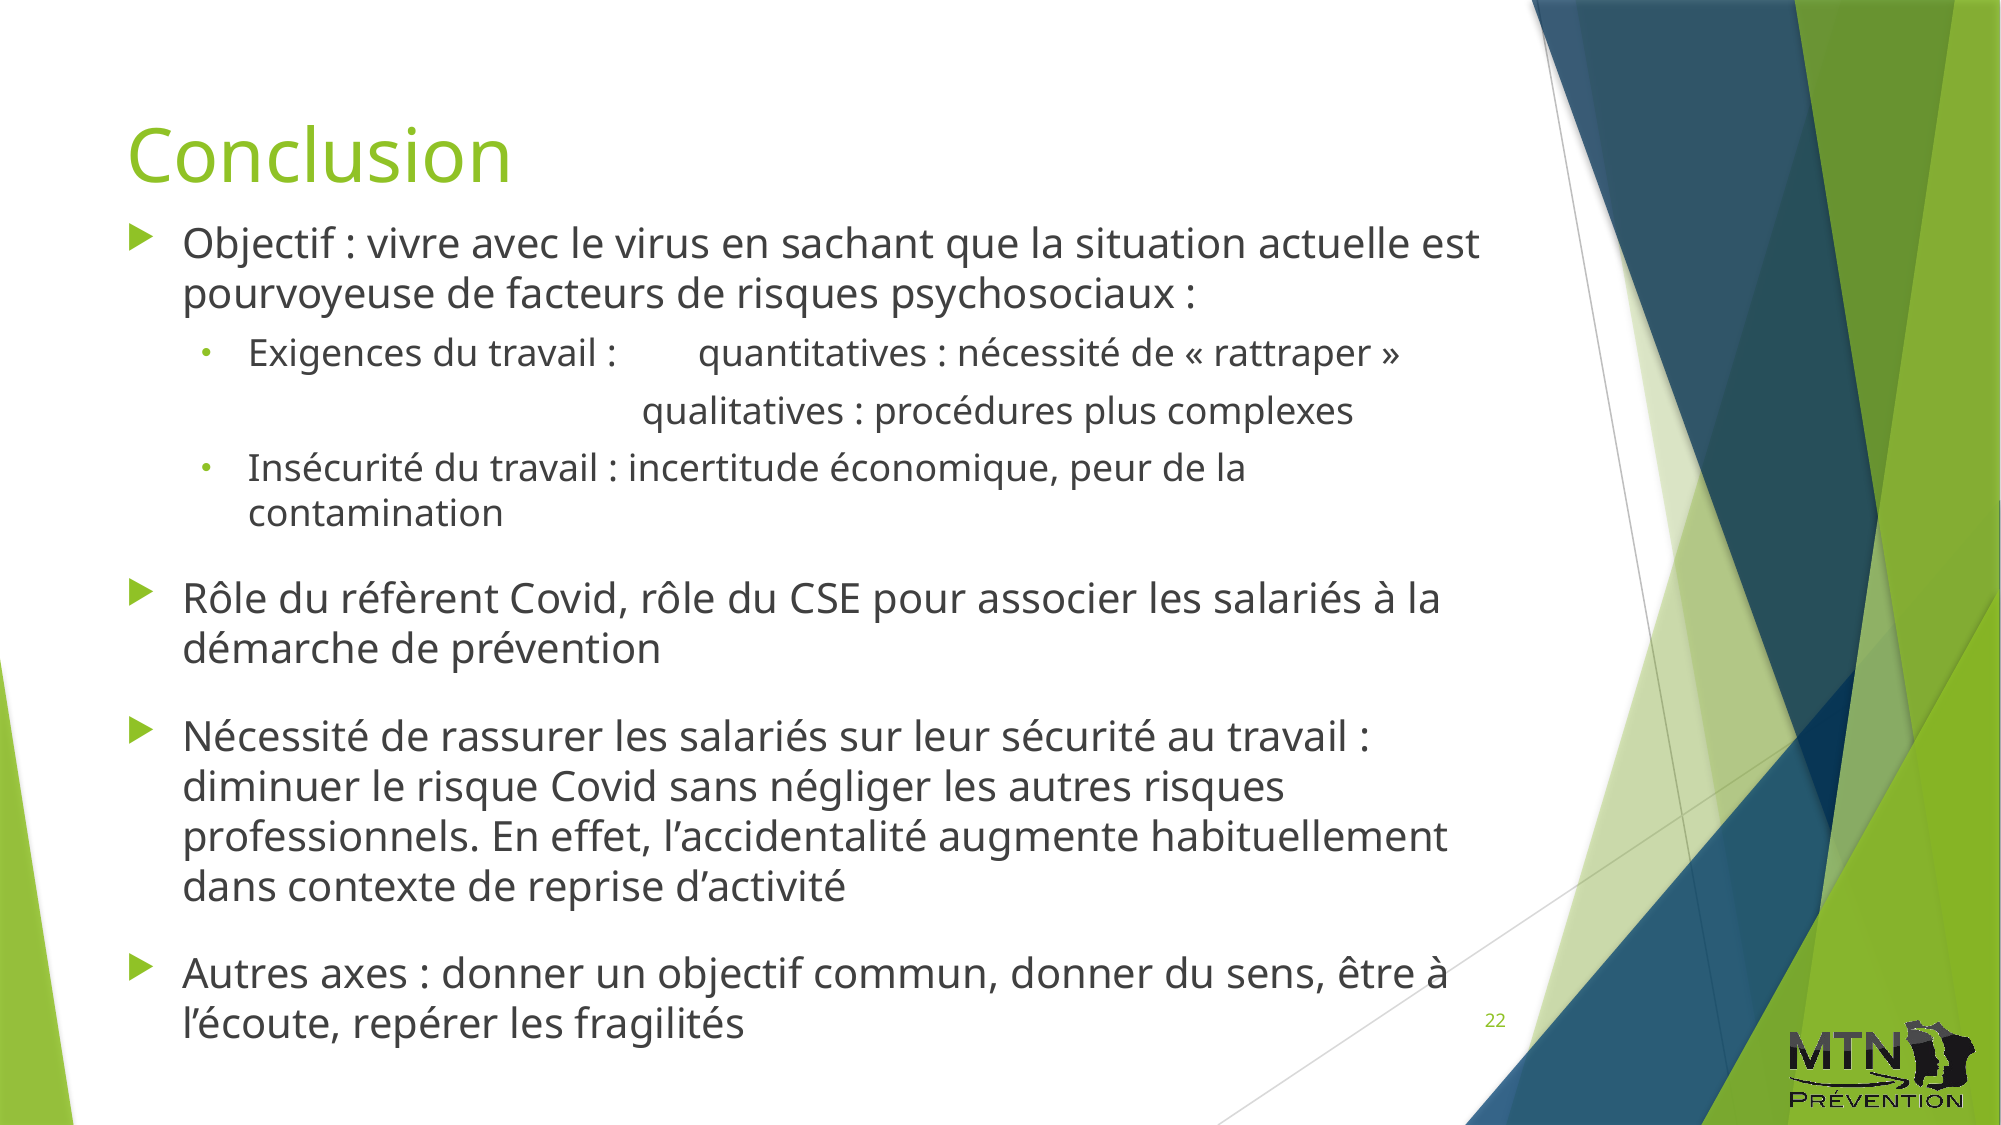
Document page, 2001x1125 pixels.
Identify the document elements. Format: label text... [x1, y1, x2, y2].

title Conclusion [111, 99, 1522, 209]
list Objectif : vivre avec le virus en sachant que la situation actuelle est pourvoyeuse de facteurs de risques psychosociaux : Exigences du travail : quantitatives : nécessité de « rattraper » qualitatives : procédures plus complexes Insécurité du travail : incertitude économique, peur de la contamination Rôle du réfèrent Covid, rôle du CSE pour associer les salariés à la démarche de prévention Nécessité de rassurer les salariés sur leur sécurité au travail : diminuer le risque Covid sans négliger les autres risques professionnels. En effet, l’accidentalité augmente habituellement dans contexte de reprise d’activité Autres axes : donner un objectif commun, donner du sens, être à l’écoute, repérer les fragilités [111, 209, 1522, 1051]
slide_number 22 [1409, 991, 1522, 1051]
picture [1772, 1010, 1987, 1114]
